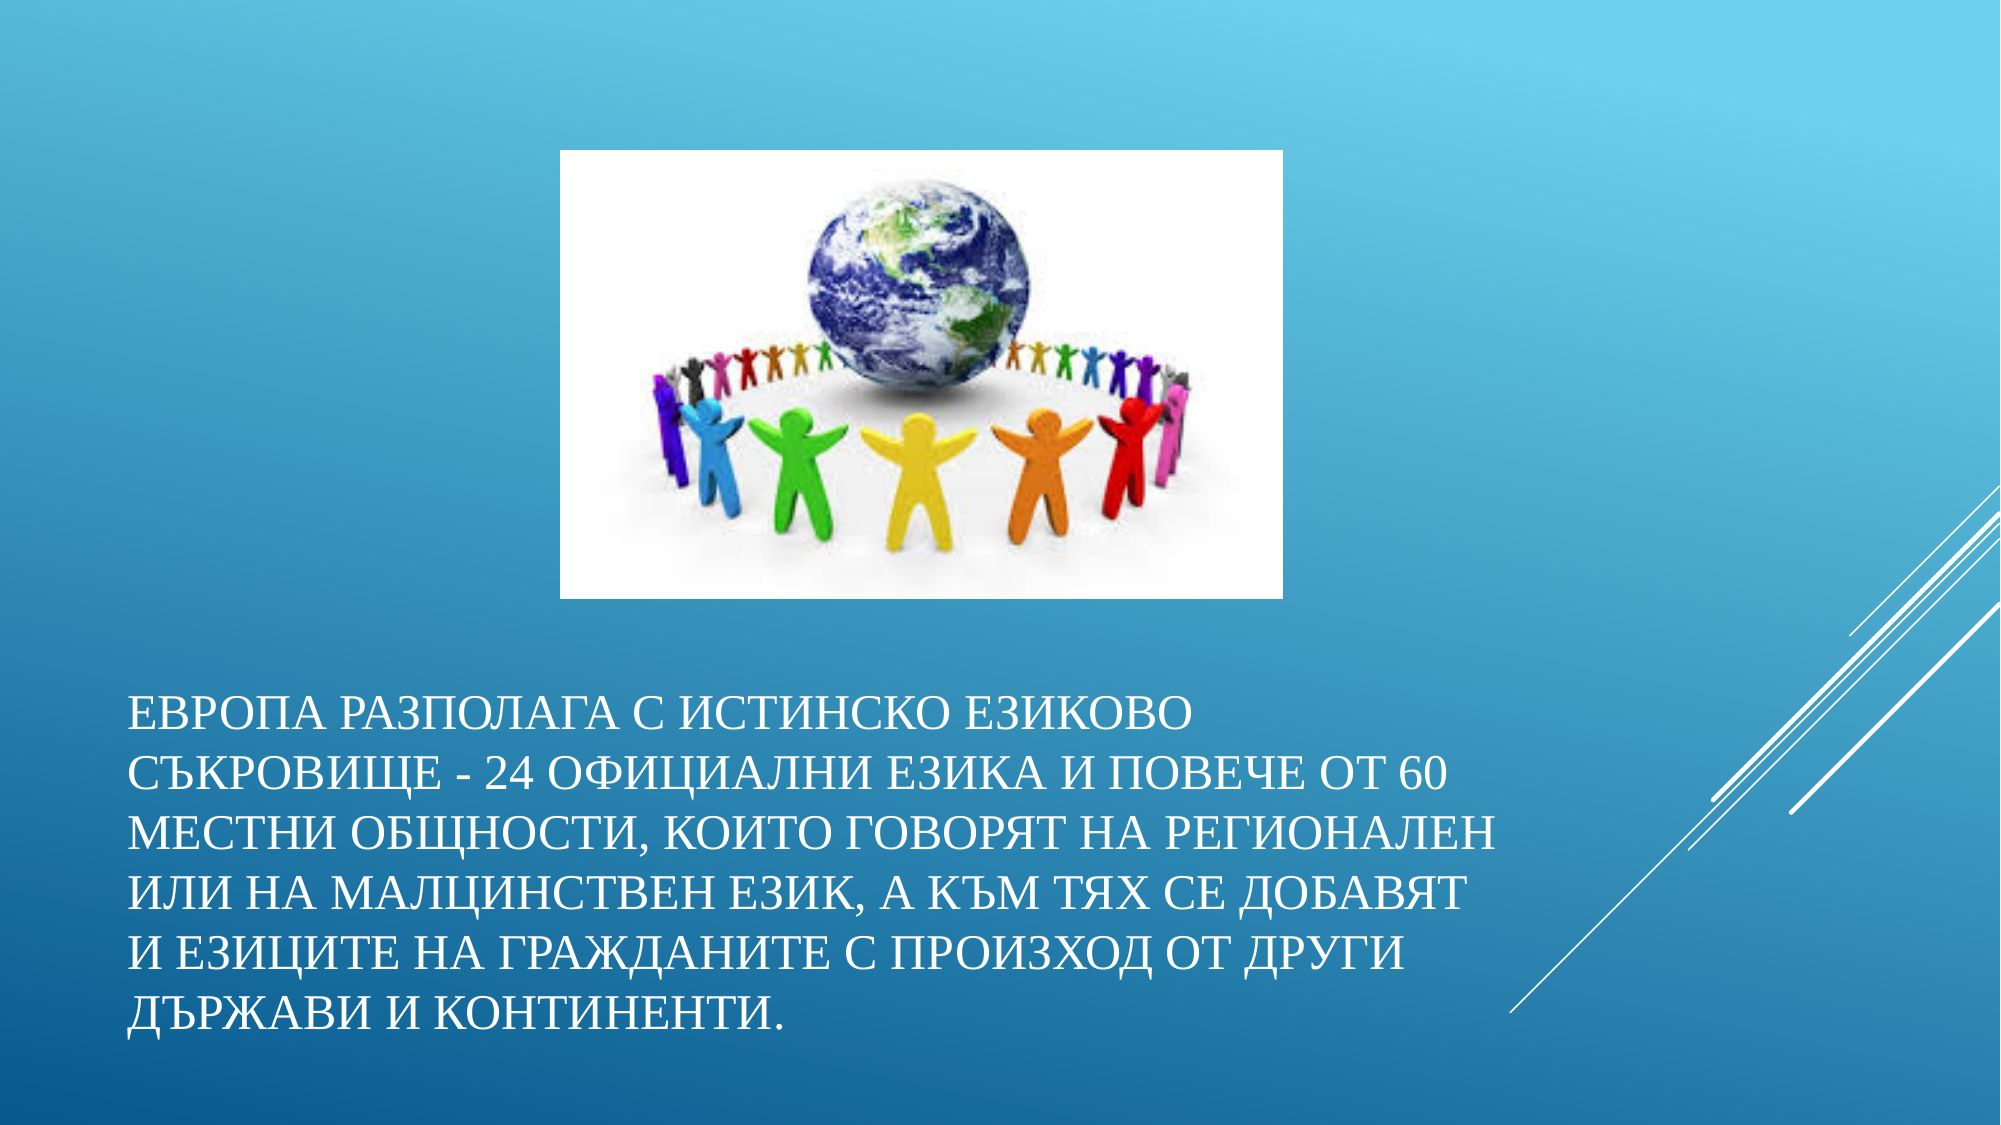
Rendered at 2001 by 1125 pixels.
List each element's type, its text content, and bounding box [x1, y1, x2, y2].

title Европа разполага с истинско езиково съкровище - 24 официални езика и повече от 60 местни общности, които говорят на регионален или на малцинствен език, а към тях се добавят и езиците на гражданите с произход от други държави и континенти. [112, 736, 1513, 984]
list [559, 149, 1284, 600]
